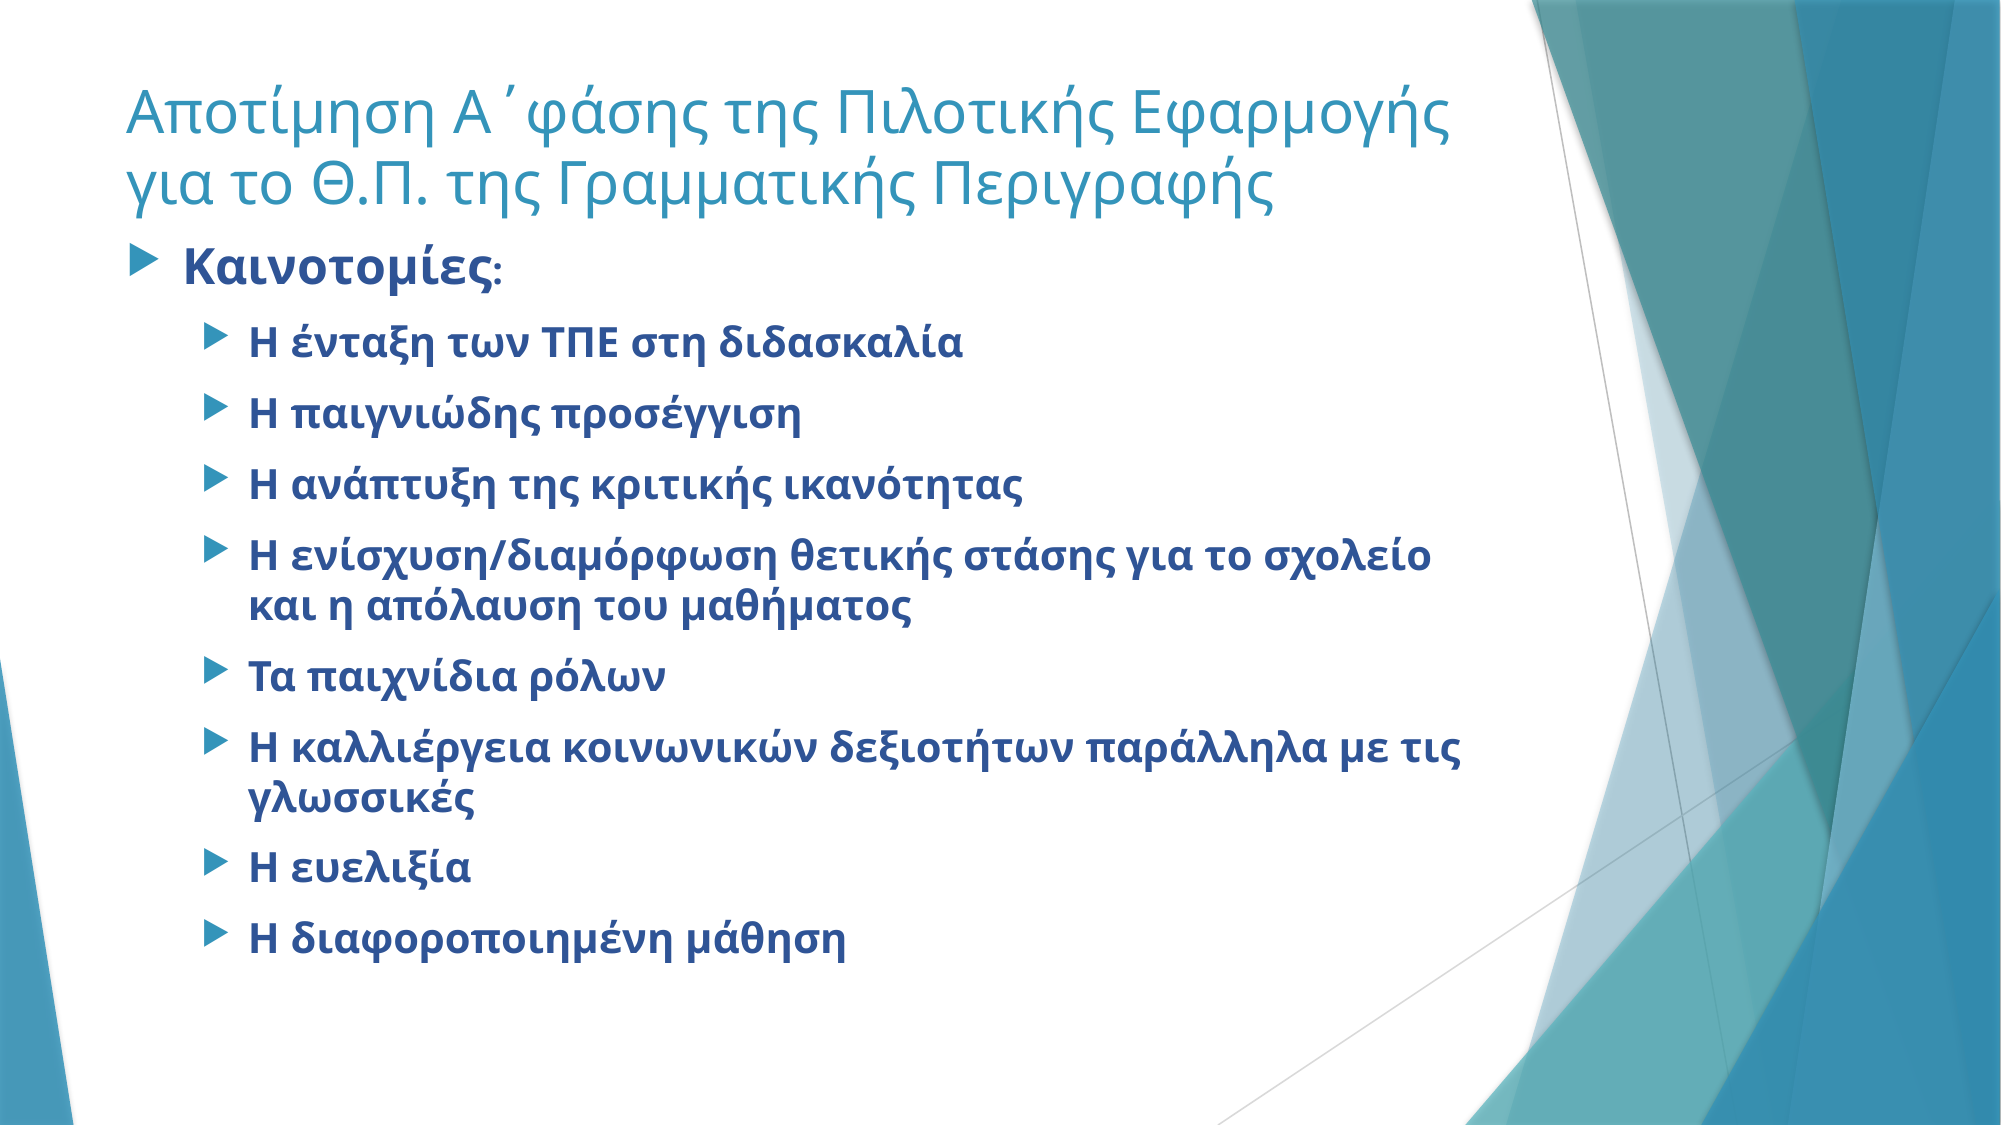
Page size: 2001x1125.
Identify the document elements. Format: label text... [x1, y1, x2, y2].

title Αποτίμηση Α΄φάσης της Πιλοτικής Εφαρμογής για το Θ.Π. της Γραμματικής Περιγραφής [111, 65, 1522, 227]
list Καινοτομίες: Η ένταξη των ΤΠΕ στη διδασκαλία Η παιγνιώδης προσέγγιση Η ανάπτυξη της κριτικής ικανότητας Η ενίσχυση/διαμόρφωση θετικής στάσης για το σχολείο και η απόλαυση του μαθήματος Τα παιχνίδια ρόλων Η καλλιέργεια κοινωνικών δεξιοτήτων παράλληλα με τις γλωσσικές Η ευελιξία Η διαφοροποιημένη μάθηση [111, 227, 1522, 992]
